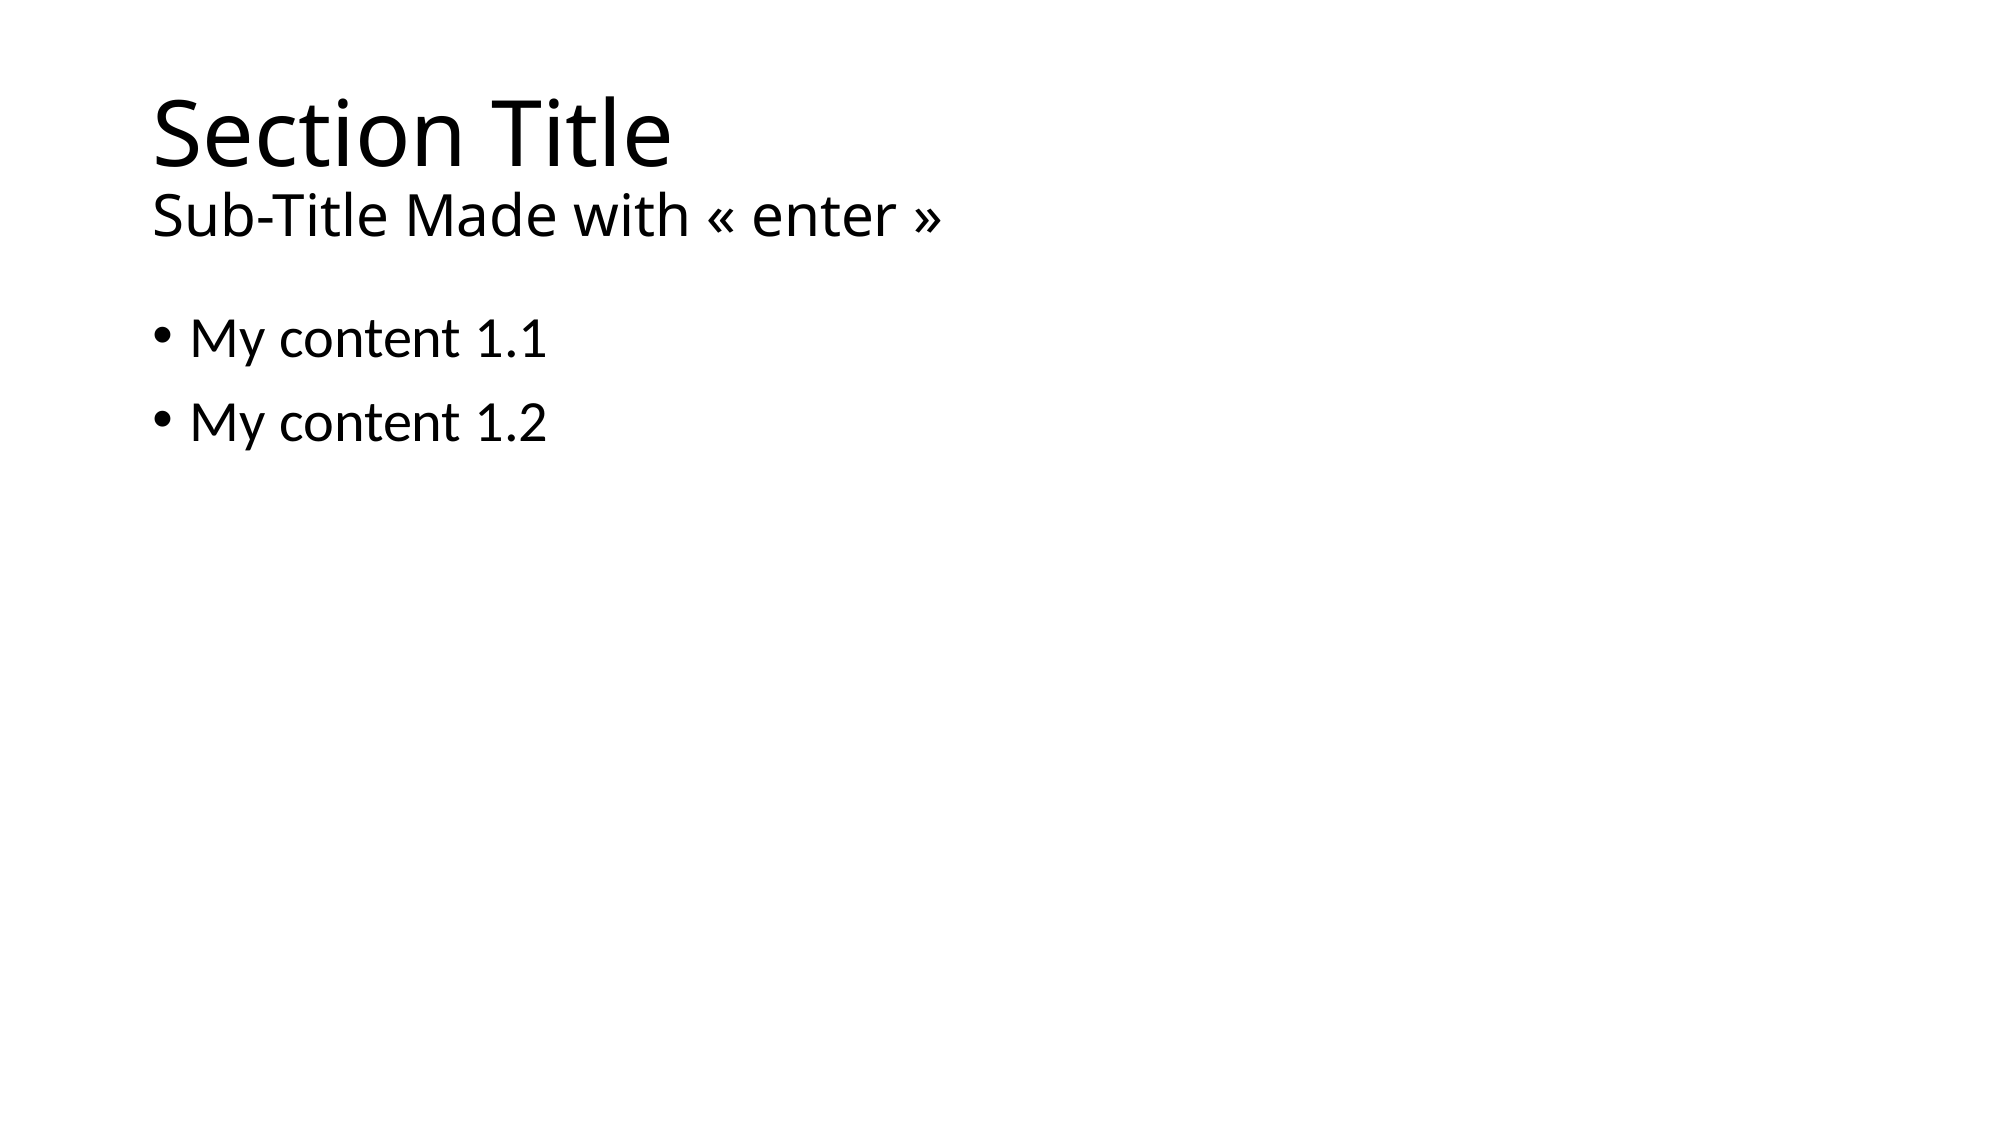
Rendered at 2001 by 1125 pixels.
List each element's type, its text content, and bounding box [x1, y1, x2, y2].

list My content 1.1 My content 1.2 [137, 299, 1863, 1014]
title Section Title Sub-Title Made with « enter » [137, 59, 1863, 278]
